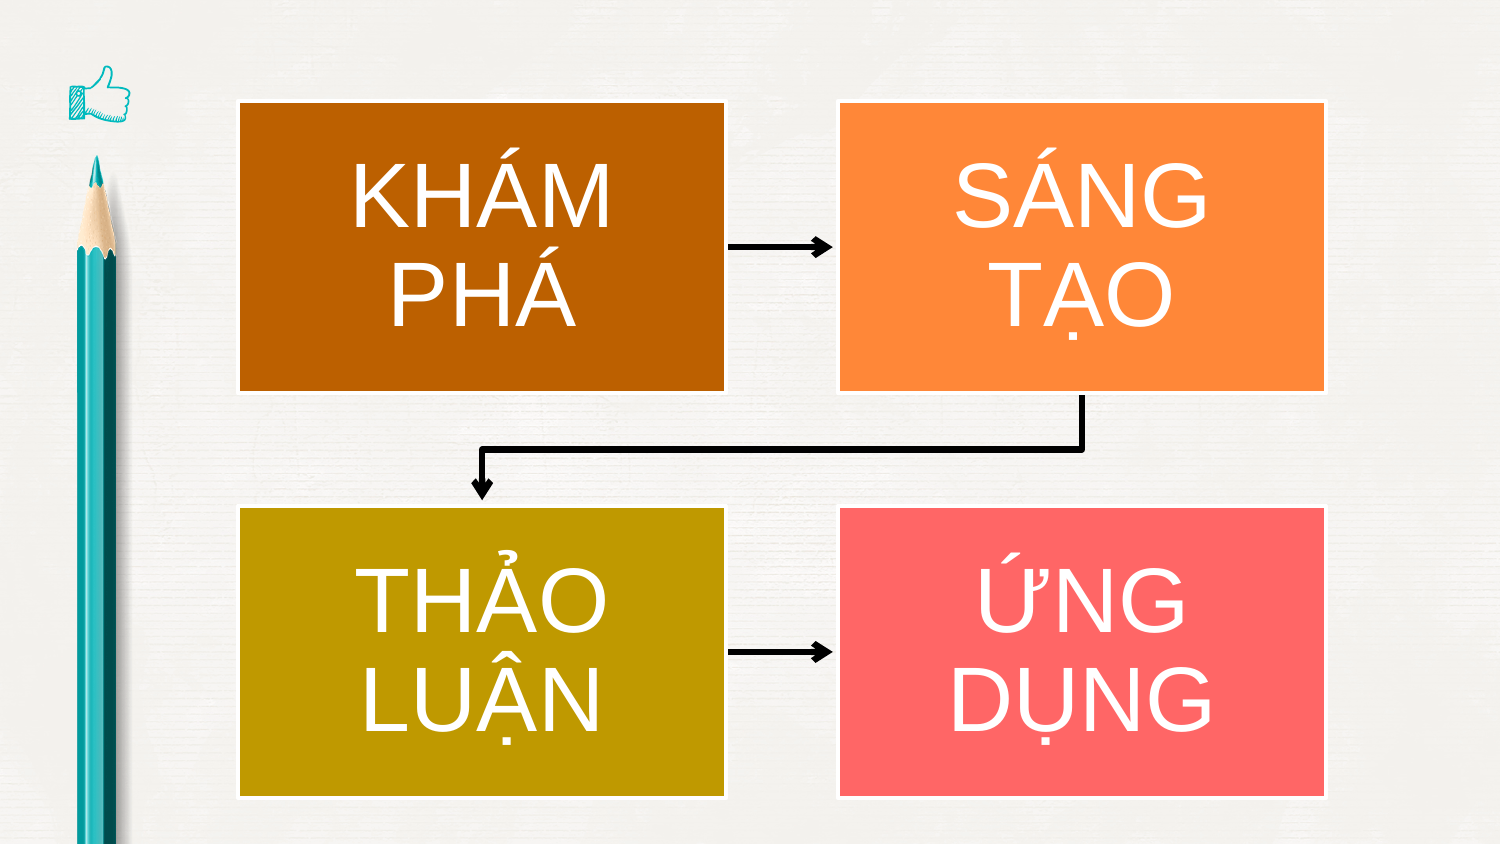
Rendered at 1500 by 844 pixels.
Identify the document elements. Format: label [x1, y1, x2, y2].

picture [0, 0, 1500, 844]
text_box [68, 65, 131, 123]
text_box [237, 93, 1327, 806]
